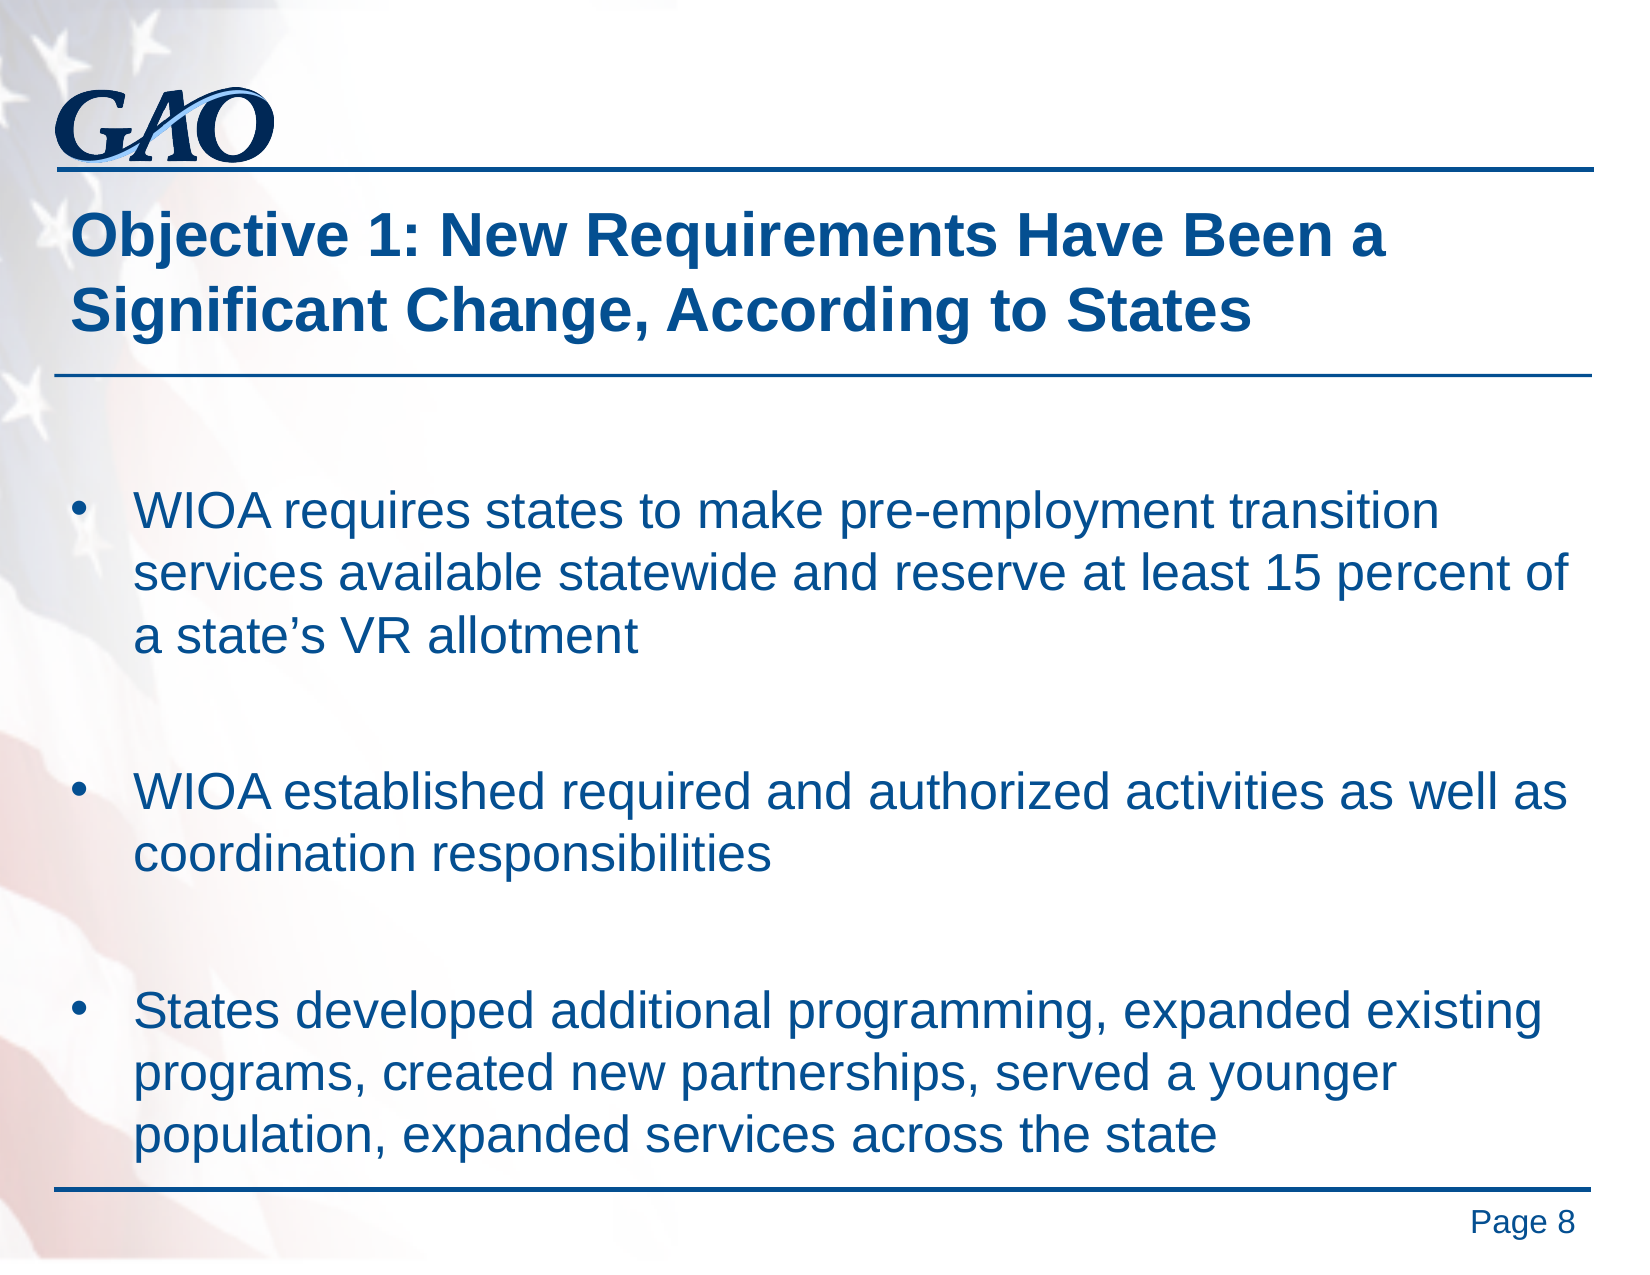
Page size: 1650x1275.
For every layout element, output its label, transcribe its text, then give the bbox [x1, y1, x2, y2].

picture [0, 0, 1650, 1275]
title Objective 1: New Requirements Have Been a Significant Change, According to States [53, 184, 1592, 354]
slide_number Page 8 [1207, 1191, 1593, 1250]
list WIOA requires states to make pre-employment transition services available statewide and reserve at least 15 percent of a state’s VR allotment WIOA established required and authorized activities as well as coordination responsibilities States developed additional programming, expanded existing programs, created new partnerships, served a younger population, expanded services across the state [53, 389, 1592, 1176]
